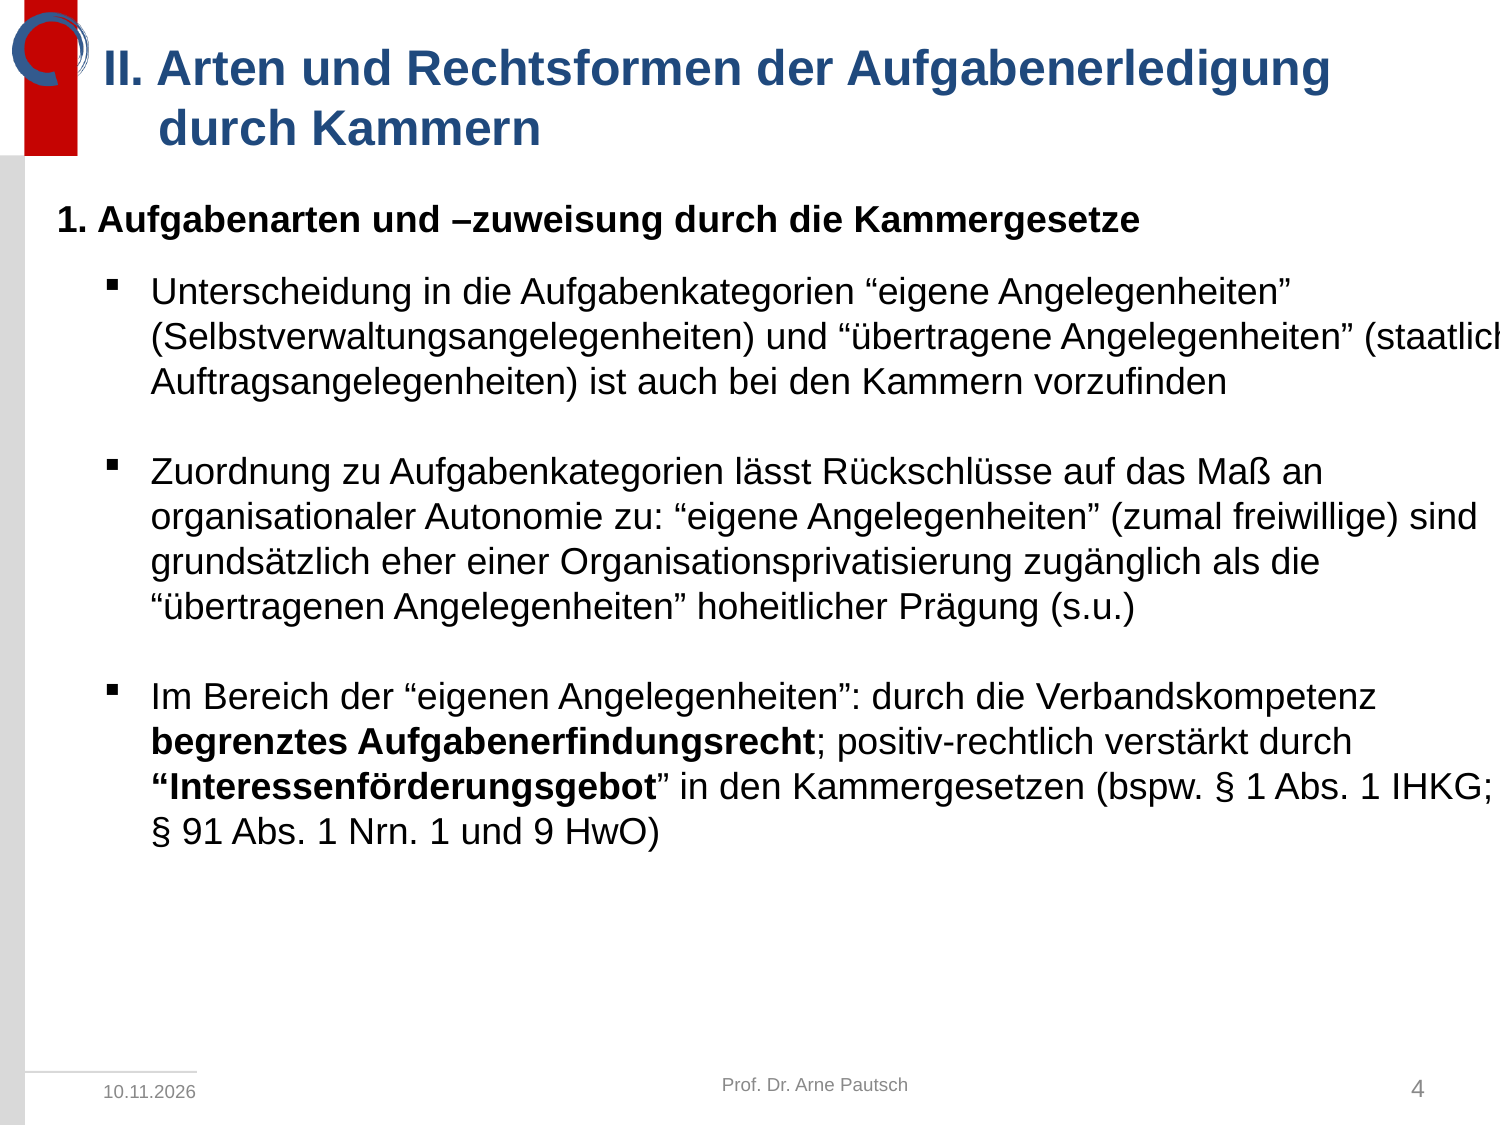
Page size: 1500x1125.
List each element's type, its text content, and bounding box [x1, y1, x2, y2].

picture [12, 0, 89, 156]
text_box 1. Aufgabenarten und –zuweisung durch die Kammergesetze [42, 187, 1229, 248]
footer Prof. Dr. Arne Pautsch [344, 1072, 1286, 1096]
slide_number 4 [1351, 1072, 1426, 1103]
title II. Arten und Rechtsformen der Aufgabenerledigung durch Kammern [102, 34, 1426, 156]
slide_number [102, 1079, 279, 1103]
text_box Unterscheidung in die Aufgabenkategorien “eigene Angelegenheiten” (Selbstverwaltungsangelegenheiten) und “übertragene Angelegenheiten” (staatliche Auftragsangelegenheiten) ist auch bei den Kammern vorzufinden Zuordnung zu Aufgabenkategorien lässt Rückschlüsse auf das Maß an organisationaler Autonomie zu: “eigene Angelegenheiten” (zumal freiwillige) sind grundsätzlich eher einer Organisationsprivatisierung zugänglich als die “übertragenen Angelegenheiten” hoheitlicher Prägung (s.u.) Im Bereich der “eigenen Angelegenheiten”: durch die Verbandskompetenz begrenztes Aufgabenerfindungsrecht; positiv-rechtlich verstärkt durch “Interessenförderungsgebot” in den Kammergesetzen (bspw. § 1 Abs. 1 IHKG; § 91 Abs. 1 Nrn. 1 und 9 HwO) [13, 259, 1500, 860]
